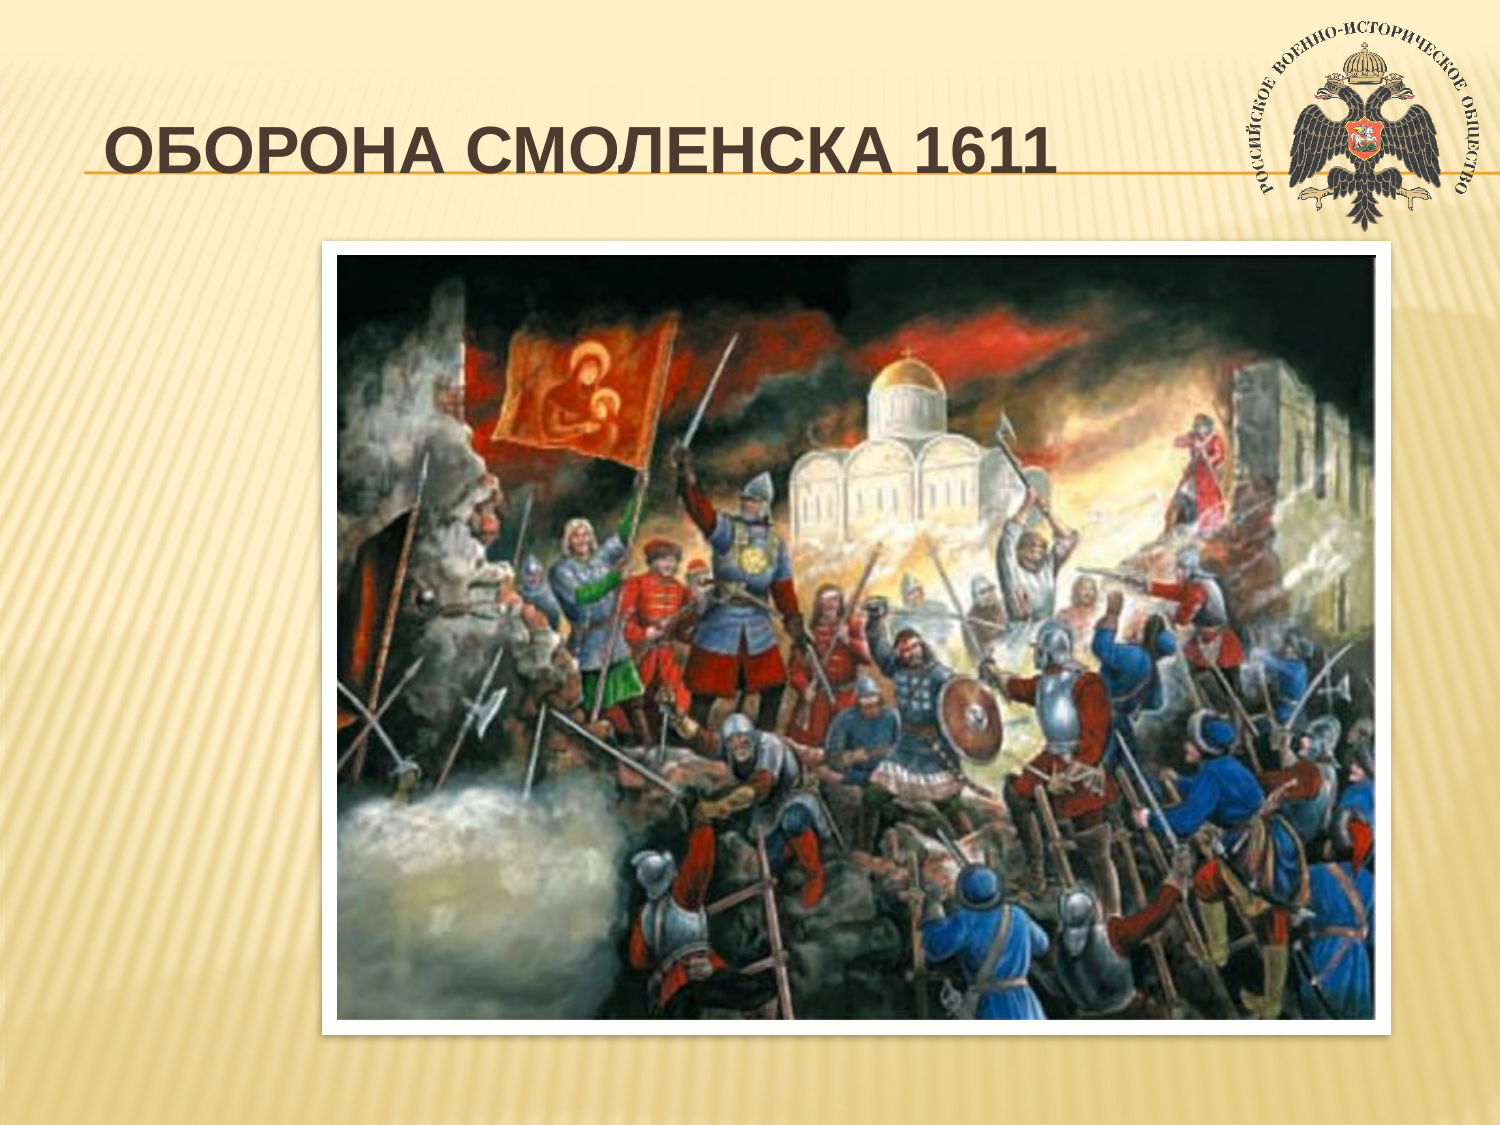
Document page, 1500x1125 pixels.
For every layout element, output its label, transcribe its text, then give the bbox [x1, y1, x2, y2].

picture [336, 255, 1377, 1021]
title Оборона Смоленска 1611 [88, 78, 1235, 217]
picture [1245, 21, 1480, 232]
